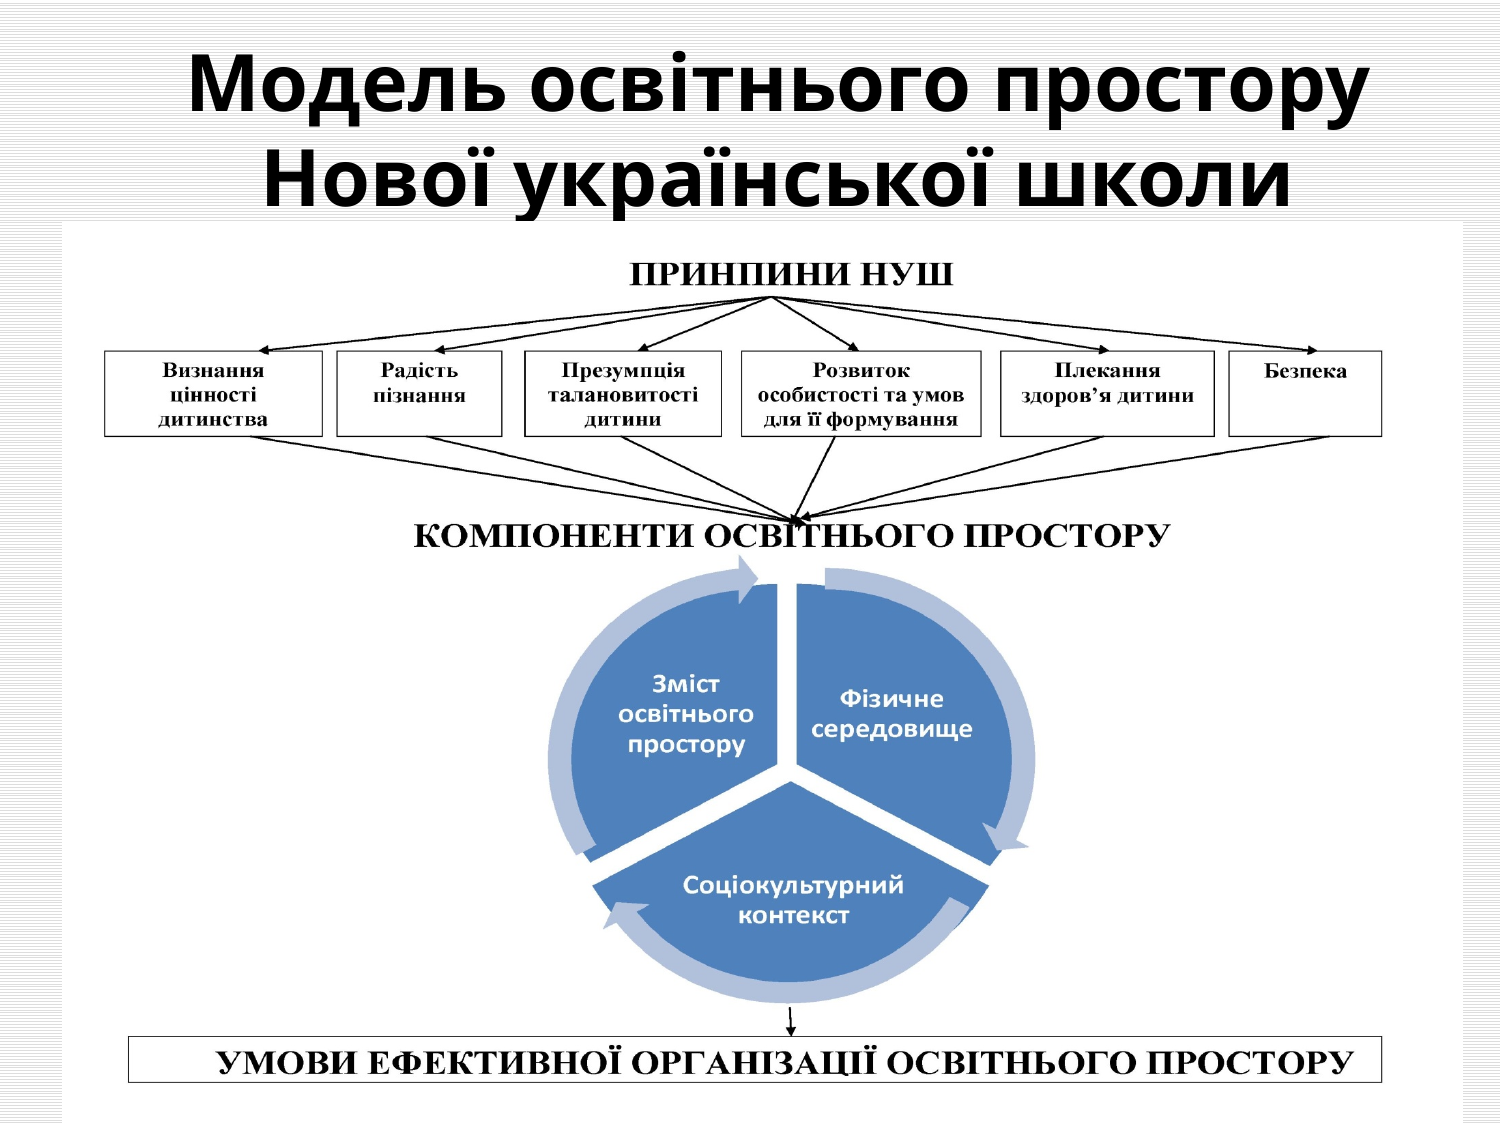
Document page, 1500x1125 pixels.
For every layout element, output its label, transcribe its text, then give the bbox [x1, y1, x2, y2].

text_box Модель освітнього простору Нової української школи [99, 24, 1456, 218]
picture [62, 221, 1463, 1125]
